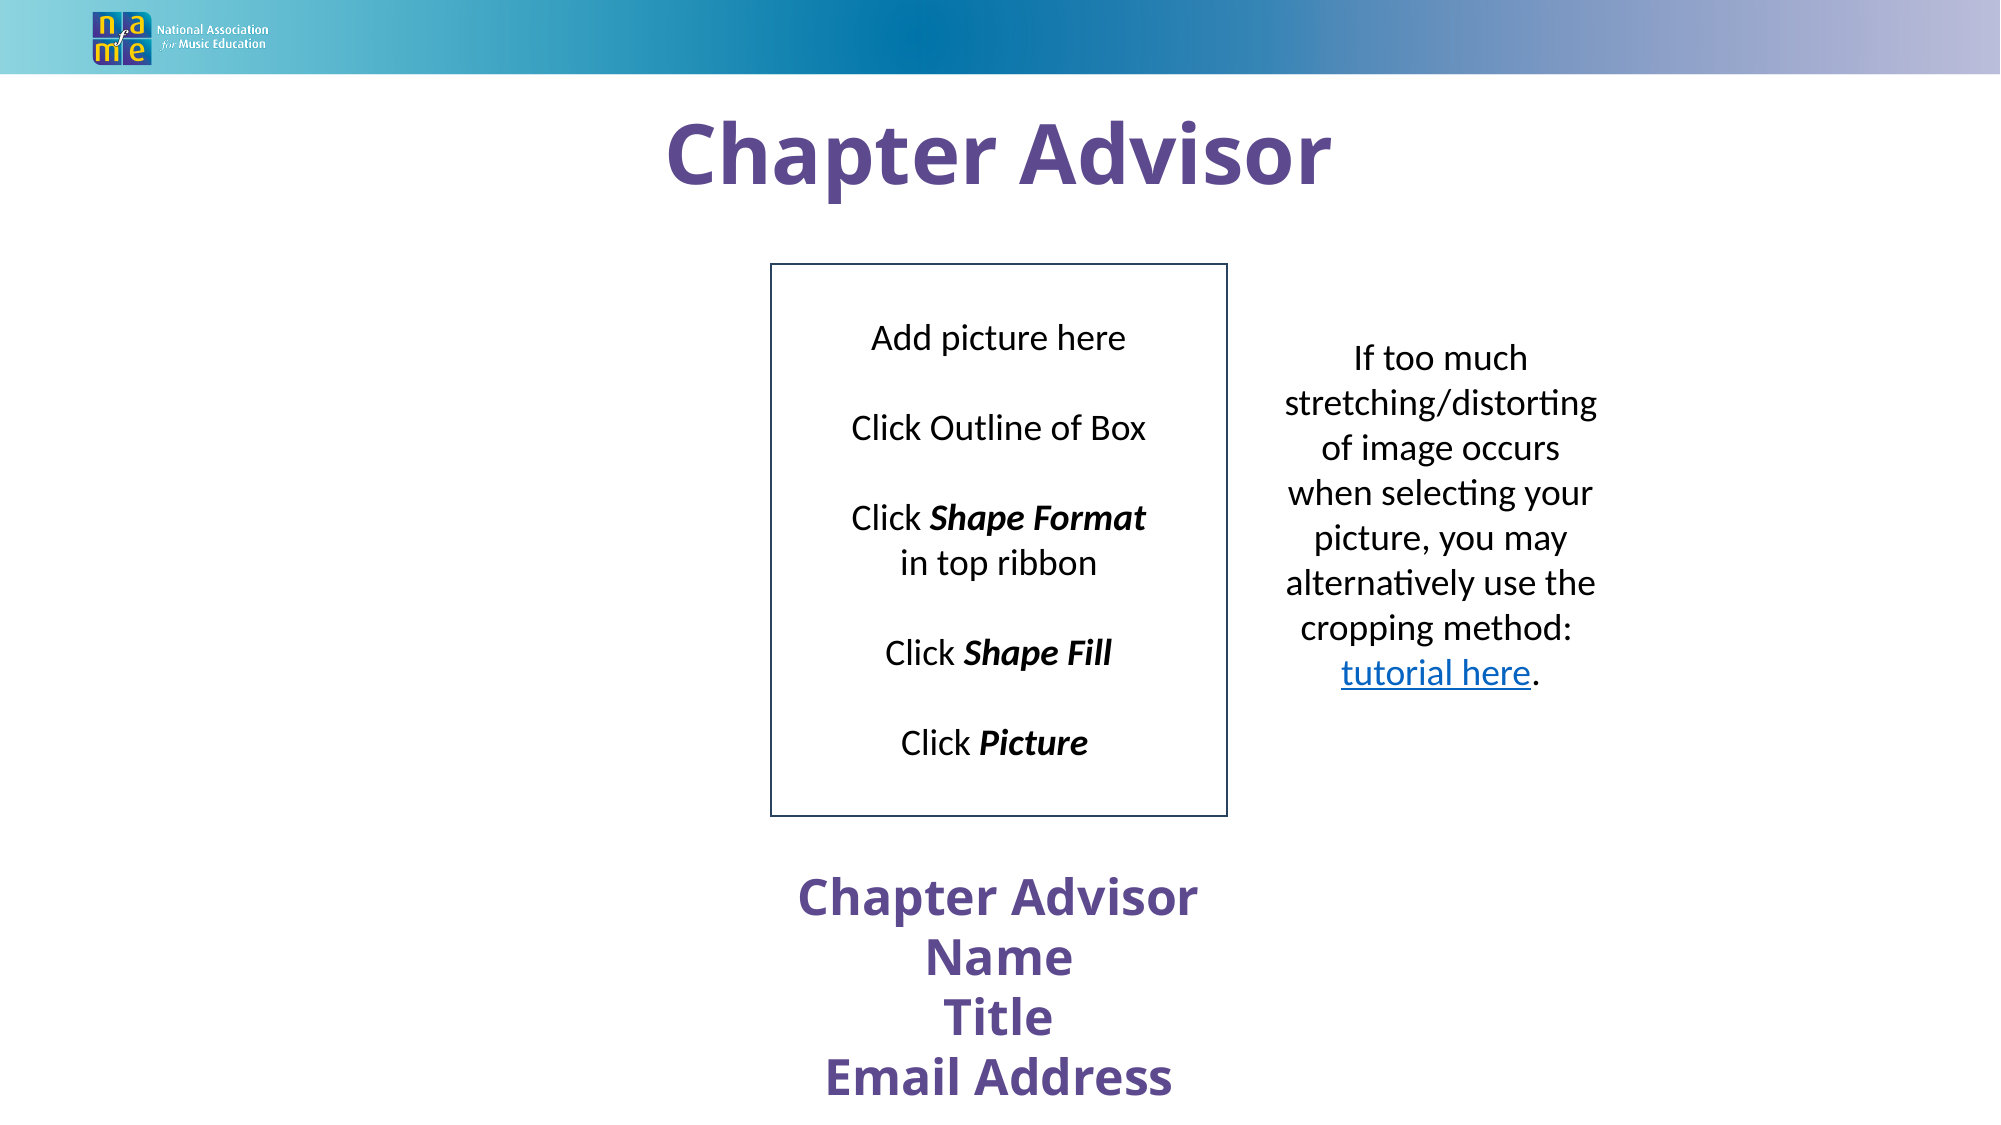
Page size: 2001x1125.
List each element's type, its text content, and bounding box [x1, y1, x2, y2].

text_box Chapter Advisor Name Title Email Address [729, 857, 1268, 1113]
text_box Chapter Advisor [153, 93, 1845, 209]
picture [0, 0, 2000, 1125]
text_box If too much stretching/distorting of image occurs when selecting your picture, you may alternatively use the cropping method: tutorial here. [1267, 325, 1614, 701]
text_box [770, 263, 1228, 817]
text_box Add picture here Click Outline of Box Click Shape Format in top ribbon Click Shape Fill Click Picture [825, 305, 1172, 771]
